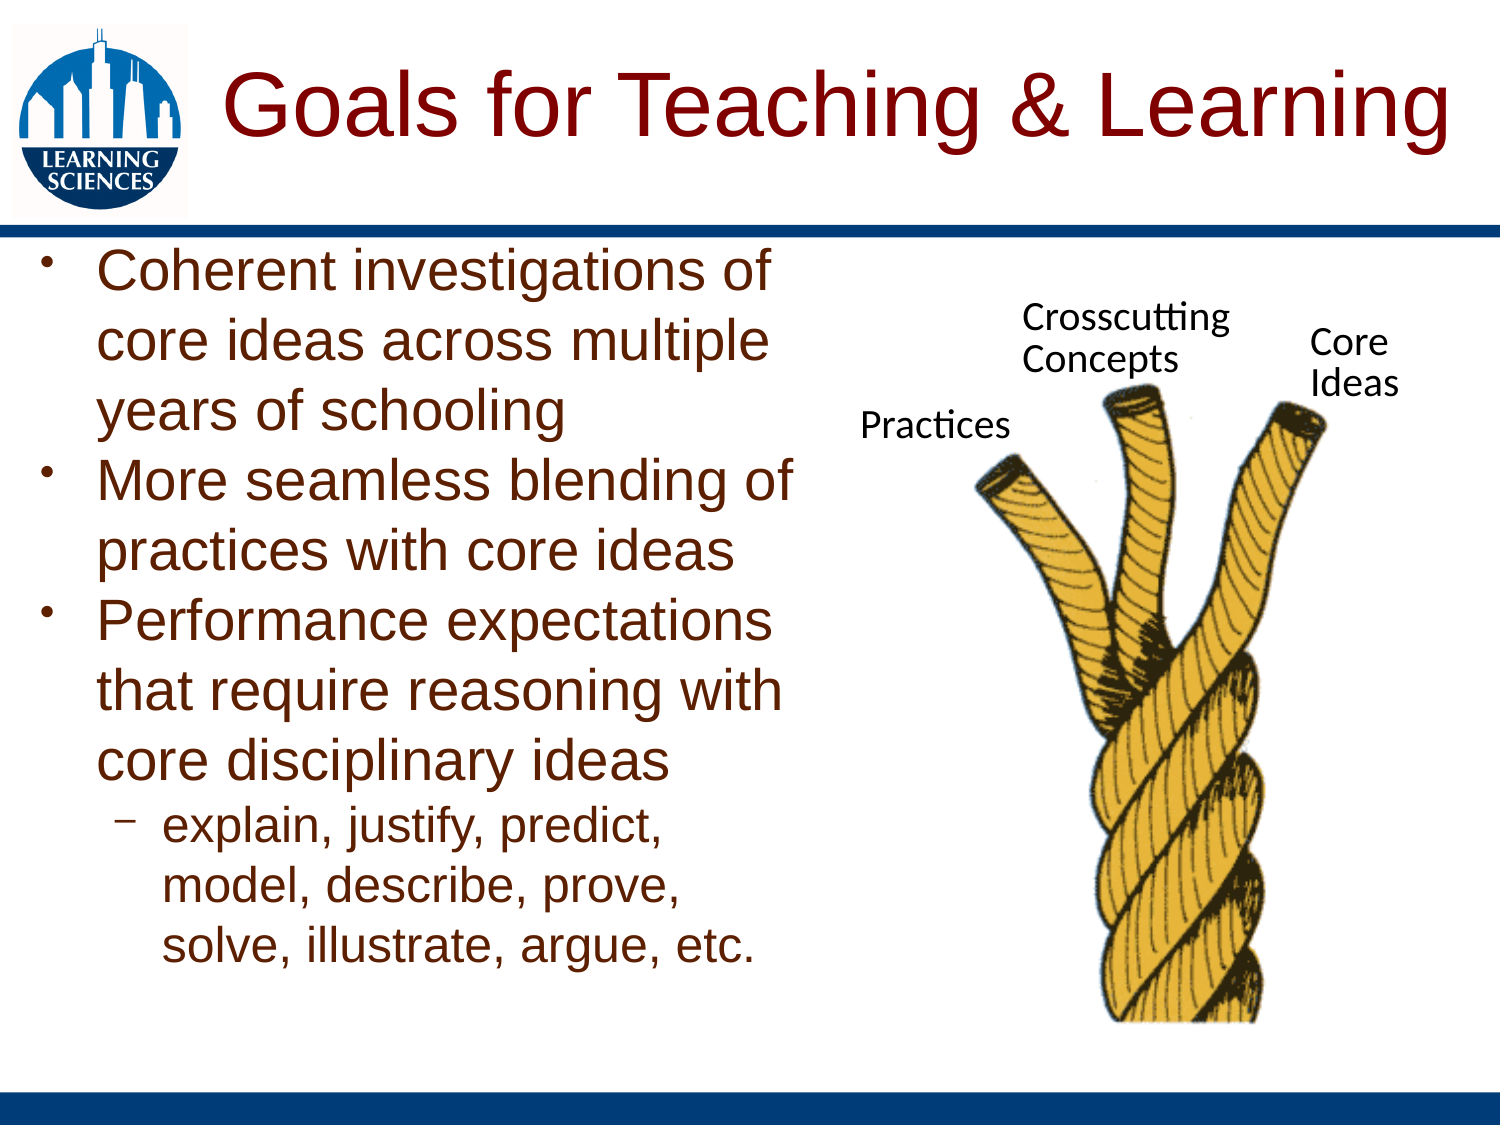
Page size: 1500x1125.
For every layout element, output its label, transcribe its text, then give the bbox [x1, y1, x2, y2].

picture [12, 24, 188, 218]
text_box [845, 289, 1451, 1051]
title Goals for Teaching & Learning [162, 37, 1500, 163]
list Coherent investigations of core ideas across multiple years of schooling More seamless blending of practices with core ideas Performance expectations that require reasoning with core disciplinary ideas explain, justify, predict, model, describe, prove, solve, illustrate, argue, etc. [24, 224, 813, 1038]
